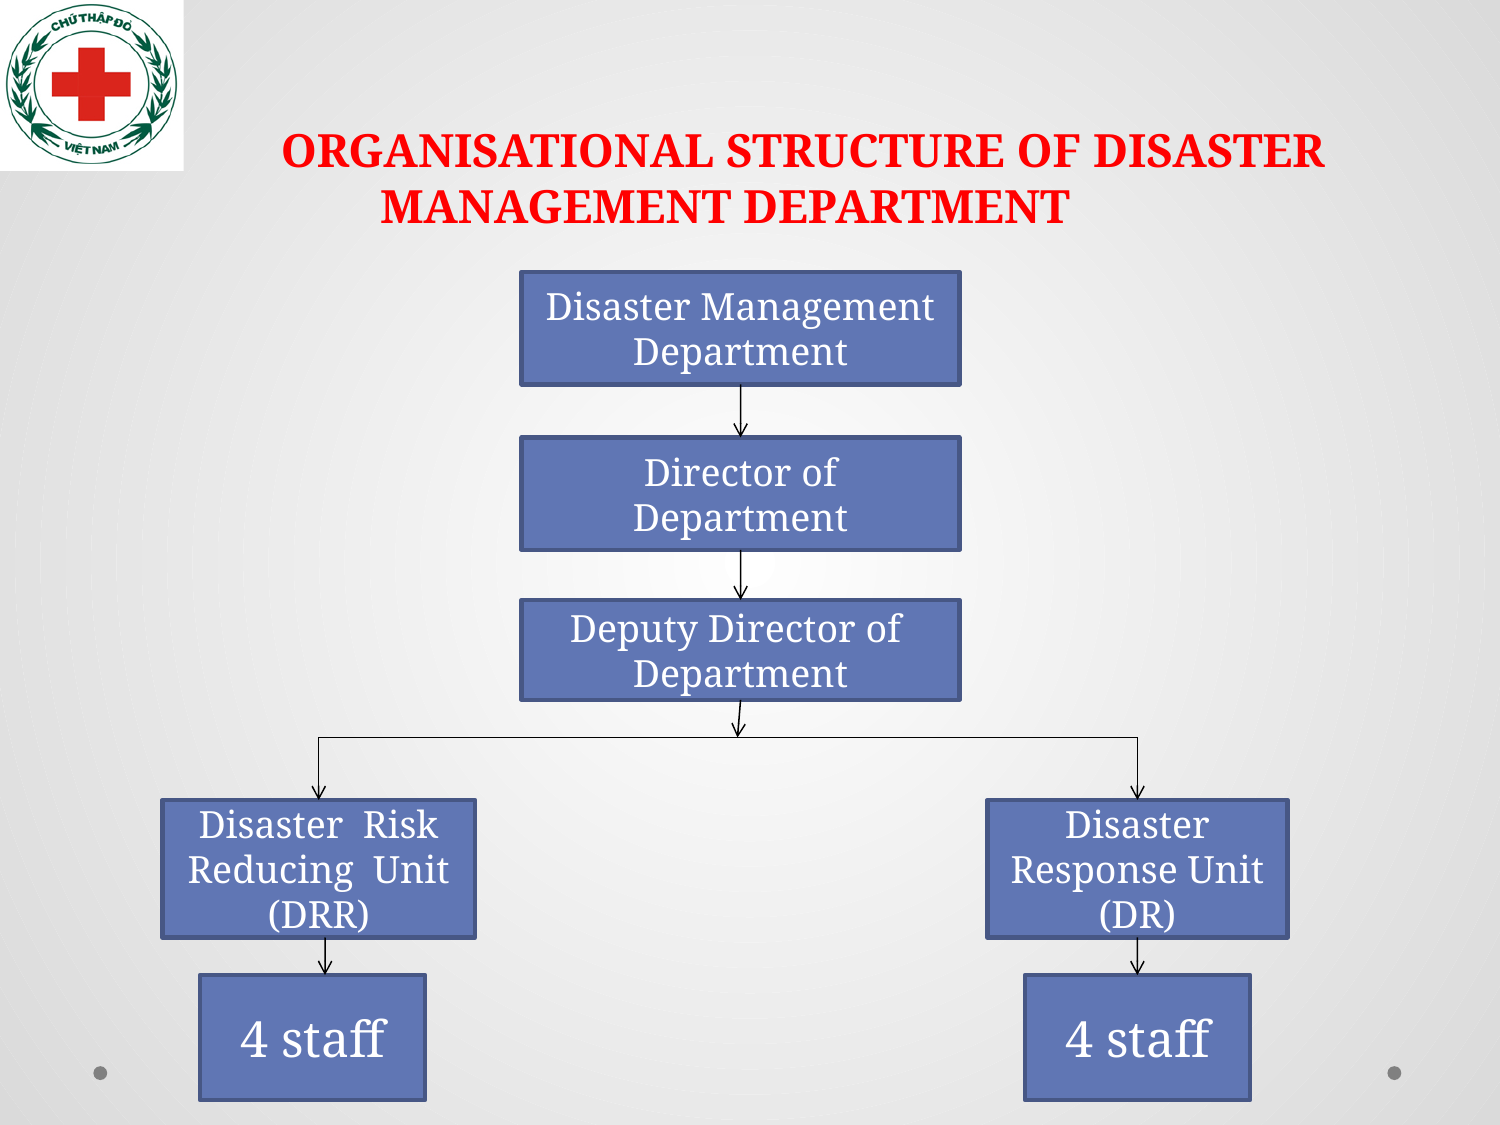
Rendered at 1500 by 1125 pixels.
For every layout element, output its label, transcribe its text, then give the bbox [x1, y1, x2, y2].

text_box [720, 716, 759, 721]
text_box Disaster Risk Reducing Unit (DRR) [160, 798, 477, 940]
text_box 4 staff [1023, 973, 1252, 1102]
text_box Disaster Response Unit (DR) [985, 798, 1290, 940]
list 4 staff [198, 973, 427, 1102]
picture [0, 0, 184, 171]
text_box Director of Department [519, 435, 962, 552]
text_box Deputy Director of Department [519, 598, 962, 702]
text_box Disaster Management Department [519, 270, 962, 387]
title ORGANISATIONAL STRUCTURE OF DISASTER MANAGEMENT DEPARTMENT [24, 37, 1425, 300]
